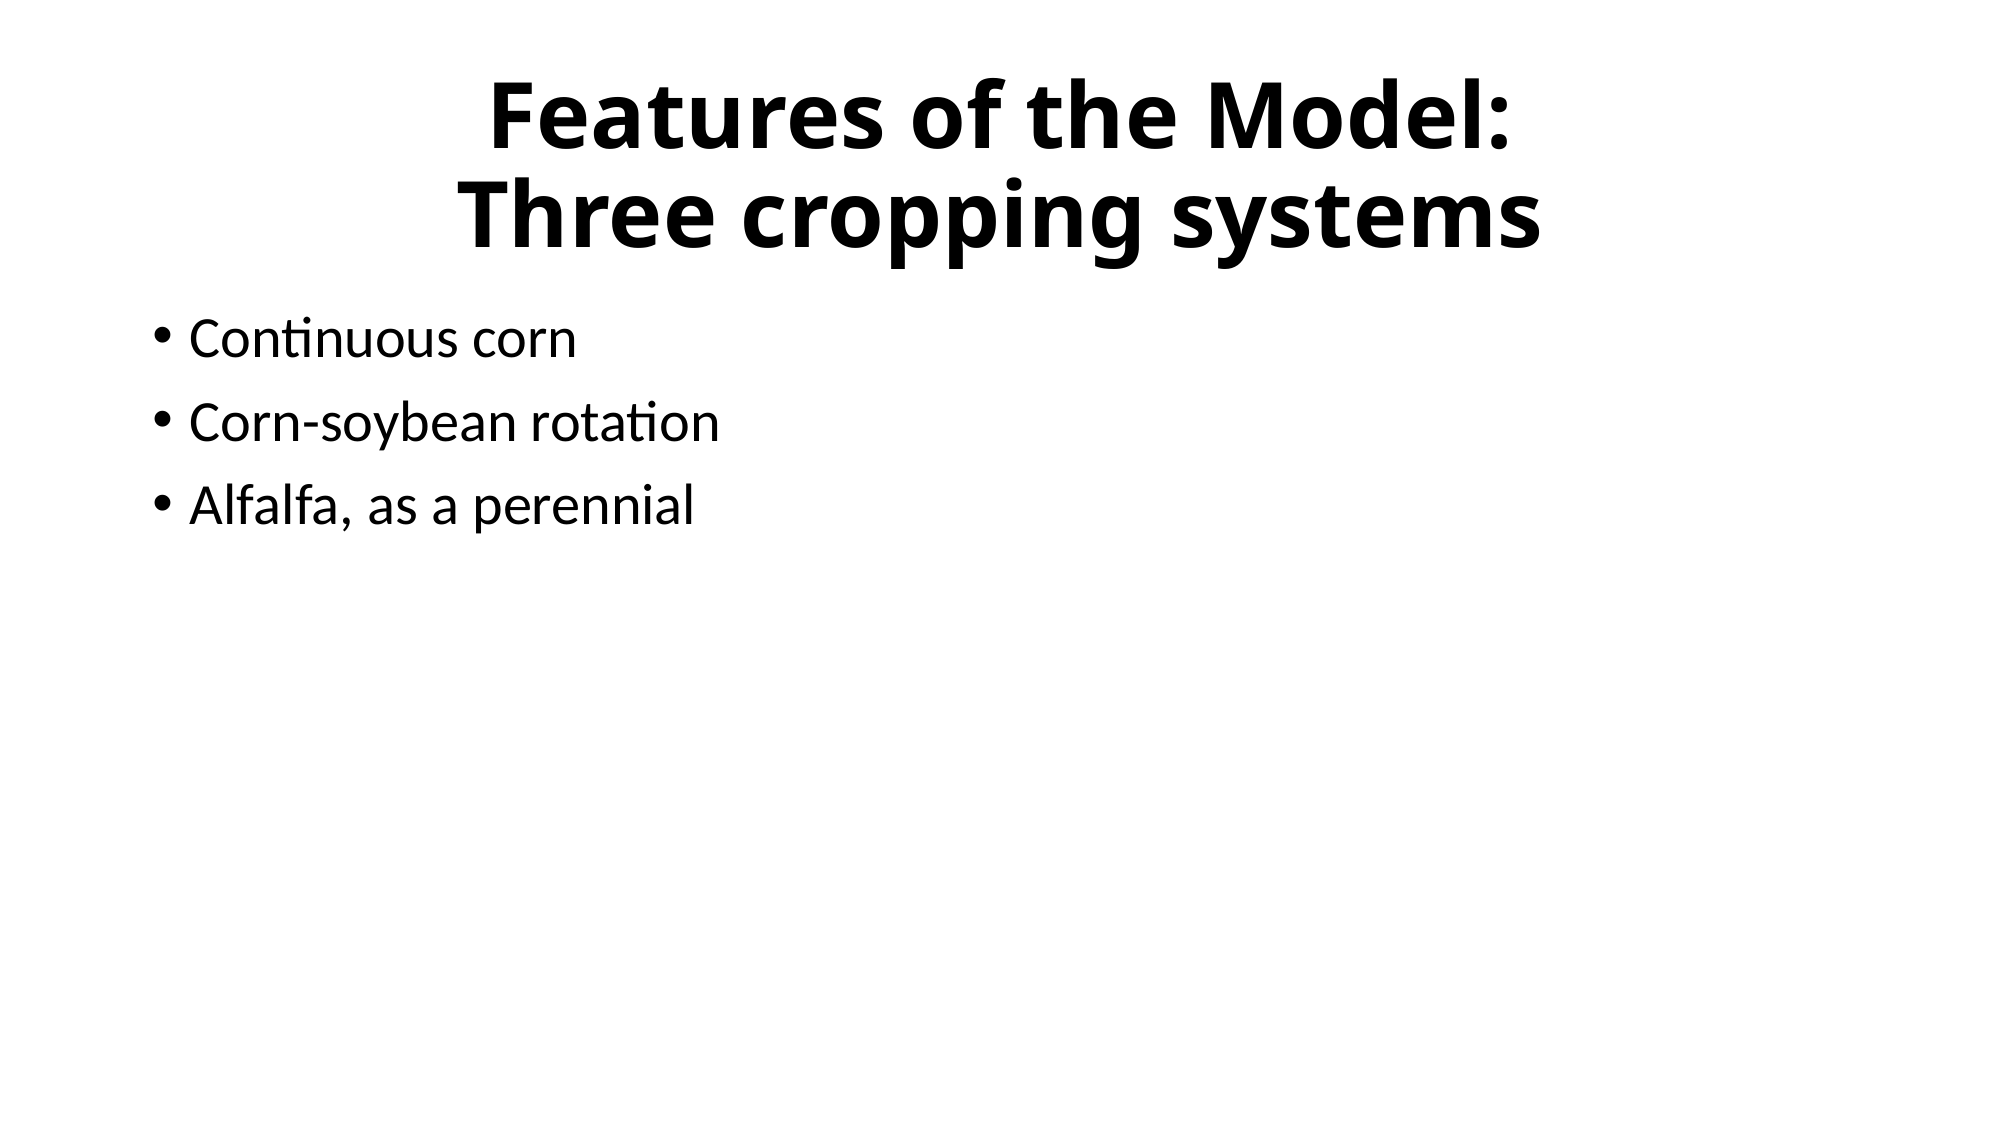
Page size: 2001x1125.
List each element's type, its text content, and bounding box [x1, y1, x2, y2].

list Continuous corn Corn-soybean rotation Alfalfa, as a perennial [137, 299, 1863, 1014]
title Features of the Model: Three cropping systems [137, 59, 1863, 278]
